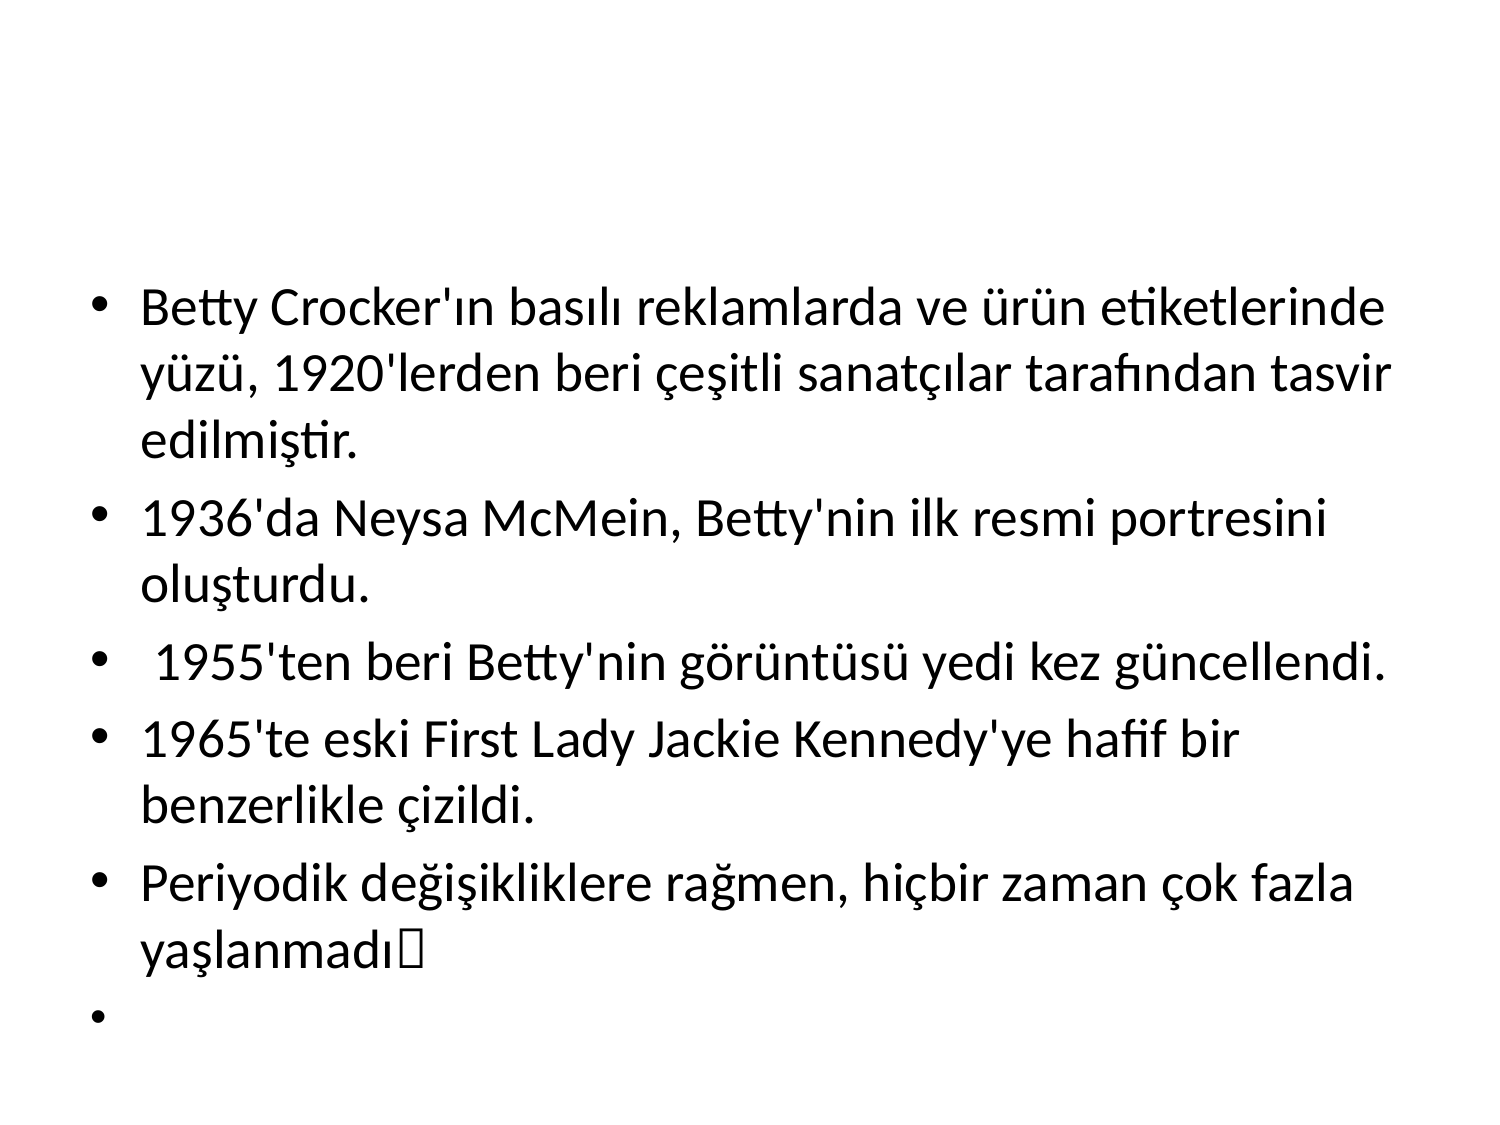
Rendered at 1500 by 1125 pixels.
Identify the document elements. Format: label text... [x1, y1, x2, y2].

list Betty Crocker'ın basılı reklamlarda ve ürün etiketlerinde yüzü, 1920'lerden beri çeşitli sanatçılar tarafından tasvir edilmiştir. 1936'da Neysa McMein, Betty'nin ilk resmi portresini oluşturdu. 1955'ten beri Betty'nin görüntüsü yedi kez güncellendi. 1965'te eski First Lady Jackie Kennedy'ye hafif bir benzerlikle çizildi. Periyodik değişikliklere rağmen, hiçbir zaman çok fazla yaşlanmadı [75, 262, 1425, 1071]
